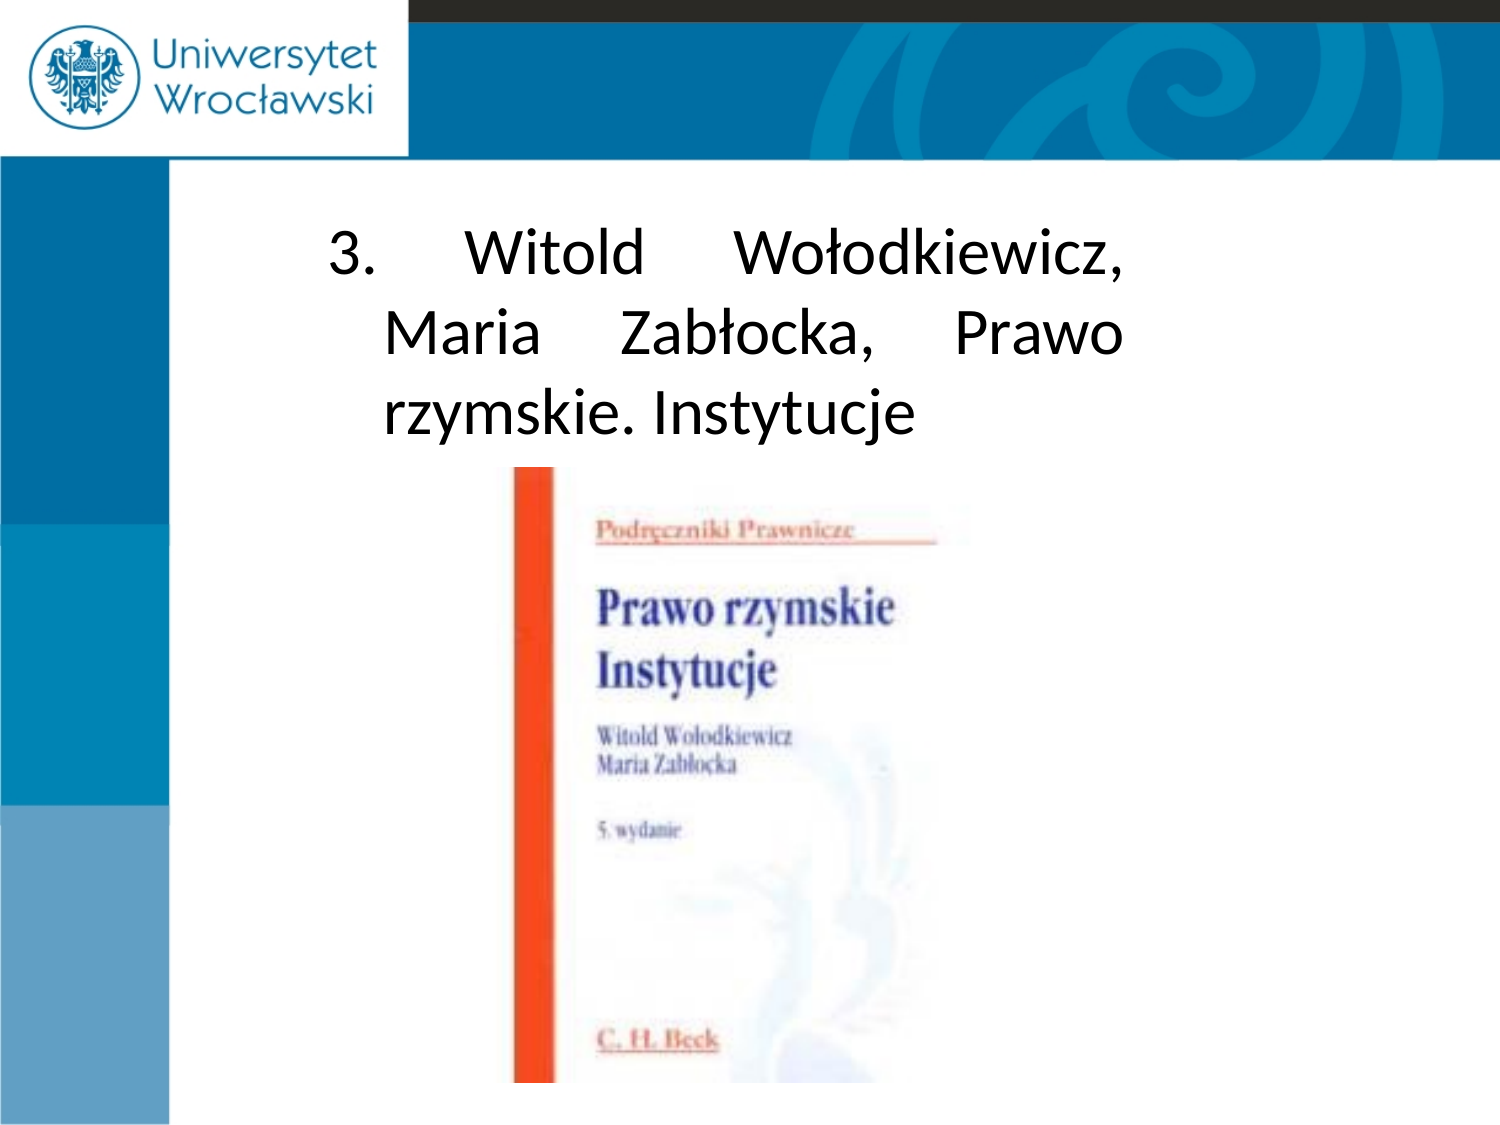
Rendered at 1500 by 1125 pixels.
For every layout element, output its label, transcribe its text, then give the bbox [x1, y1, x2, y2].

text_box 3. Witold Wołodkiewicz, Maria Zabłocka, Prawo rzymskie. Instytucje [319, 200, 1133, 456]
picture [0, 0, 1500, 1125]
